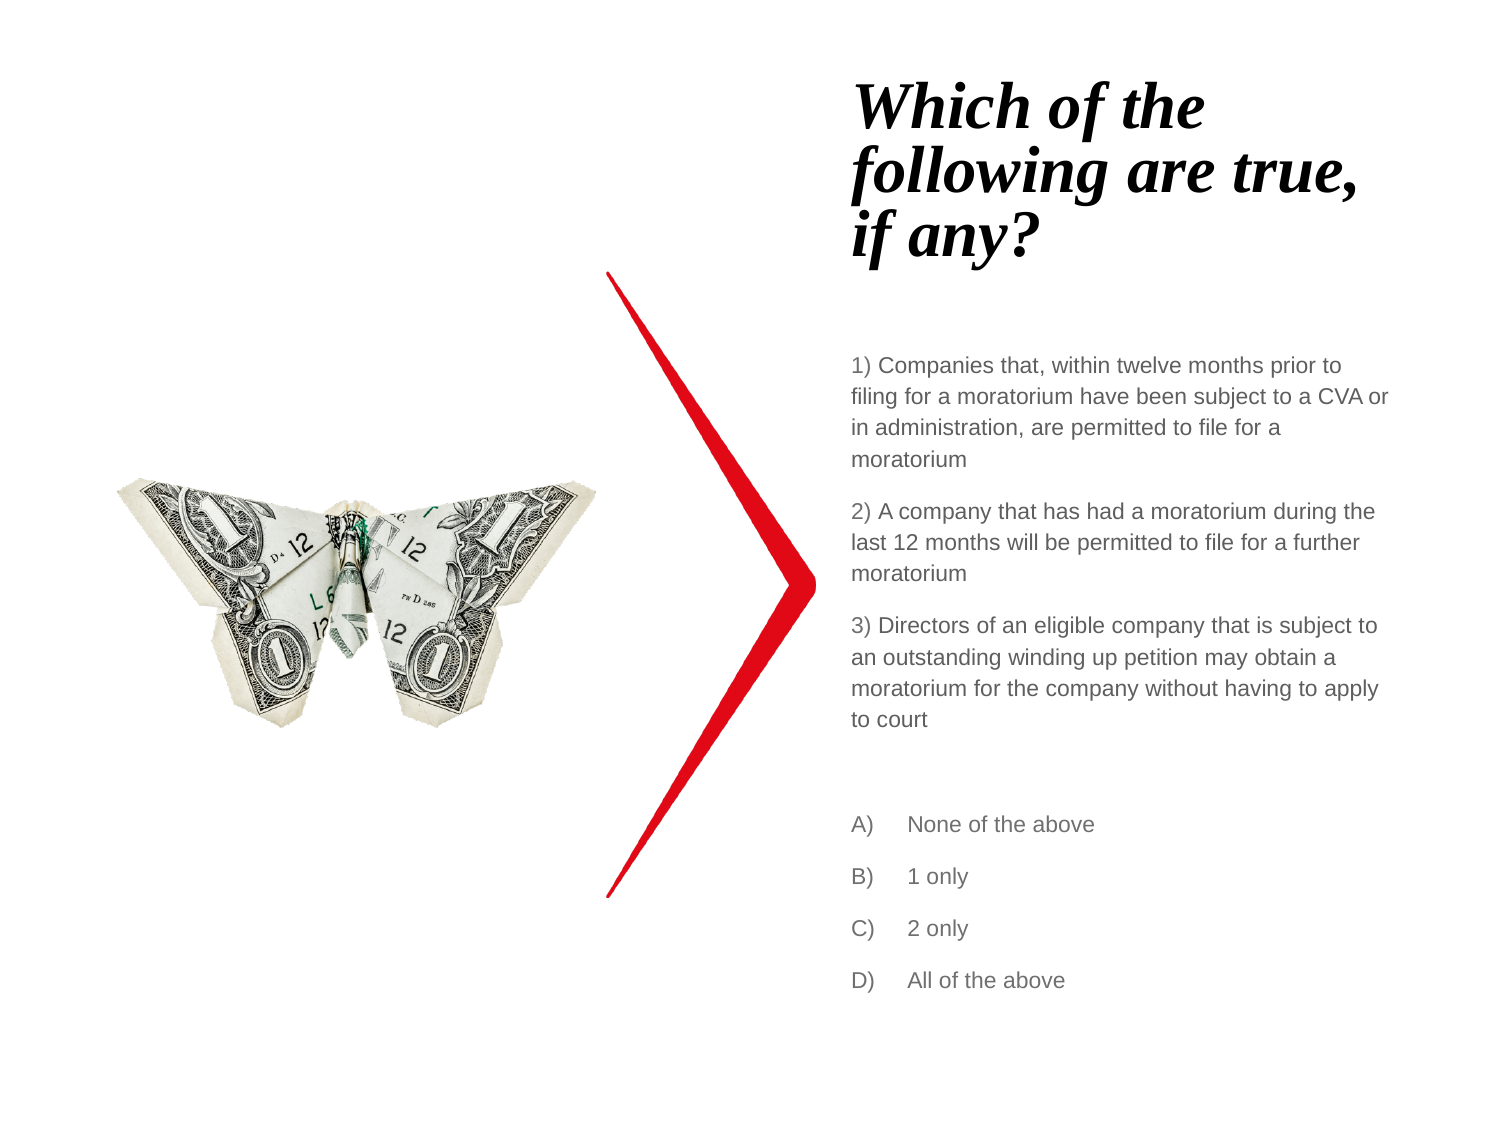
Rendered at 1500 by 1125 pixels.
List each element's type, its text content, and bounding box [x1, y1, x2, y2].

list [103, 405, 606, 764]
title Which of the following are true, if any? [836, 0, 1409, 277]
picture [606, 271, 816, 898]
subtitle 1) Companies that, within twelve months prior to filing for a moratorium have been subject to a CVA or in administration, are permitted to file for a moratorium 2) A company that has had a moratorium during the last 12 months will be permitted to file for a further moratorium 3) Directors of an eligible company that is subject to an outstanding winding up petition may obtain a moratorium for the company without having to apply to court None of the above 1 only 2 only All of the above [836, 338, 1409, 1022]
